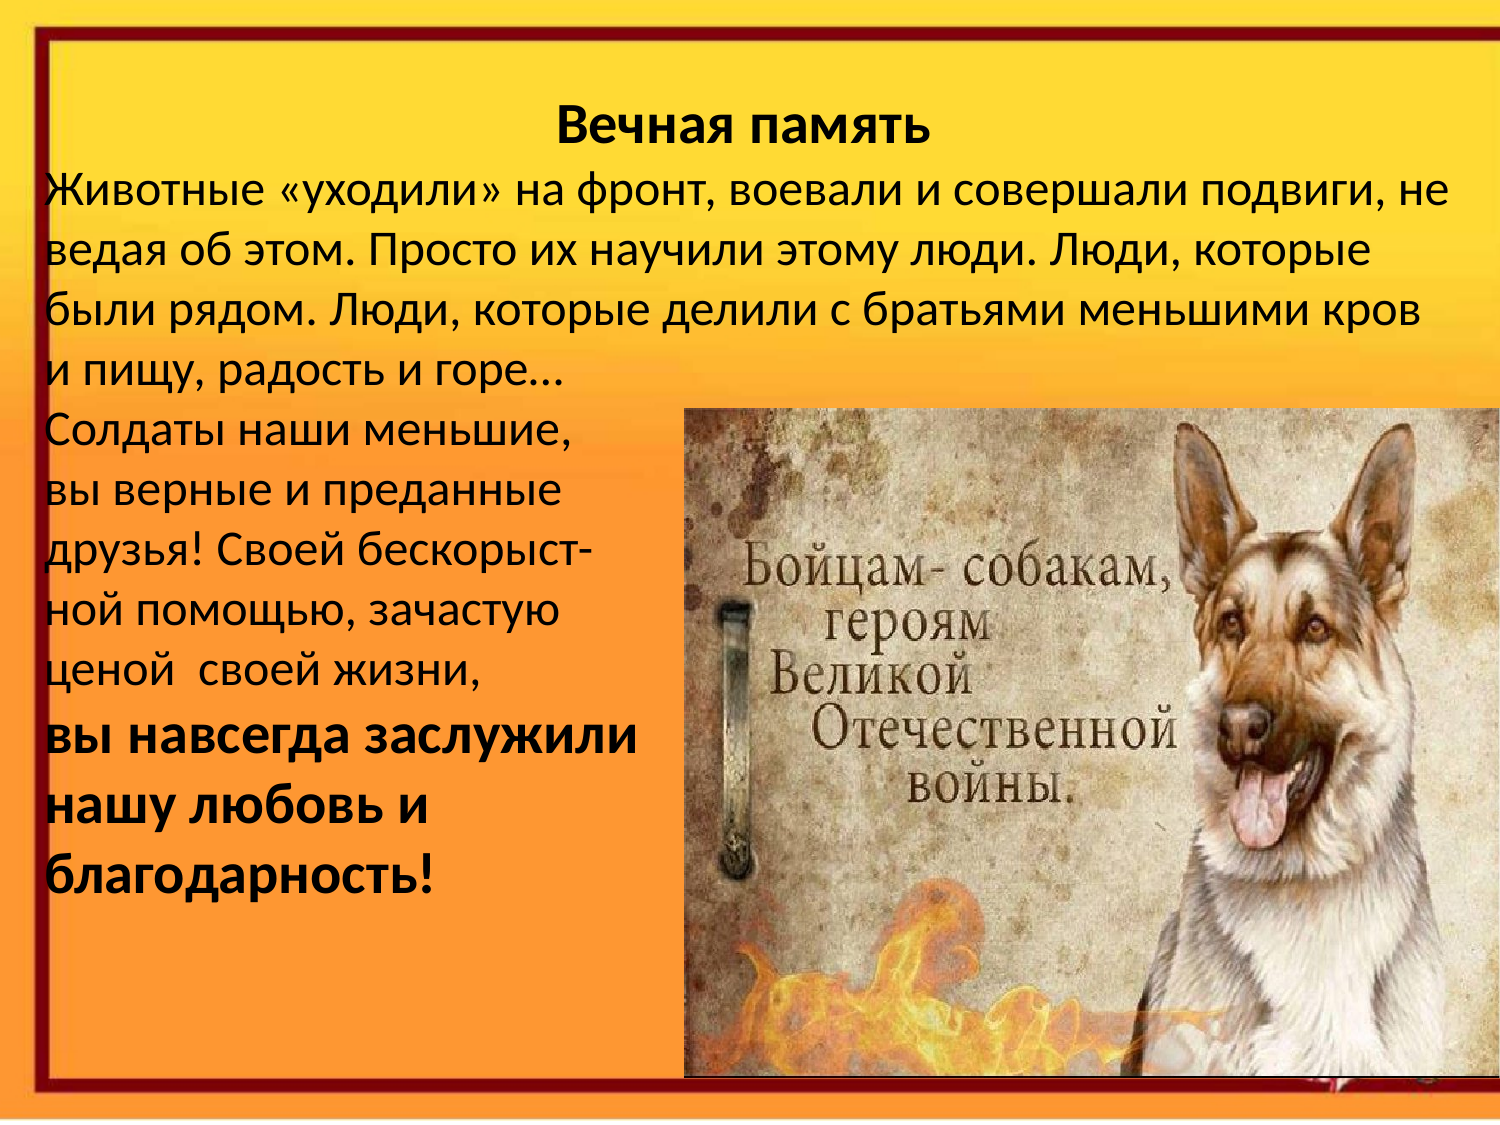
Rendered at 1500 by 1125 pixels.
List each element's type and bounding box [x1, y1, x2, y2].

picture [684, 408, 1500, 1078]
list [0, 0, 1500, 1122]
